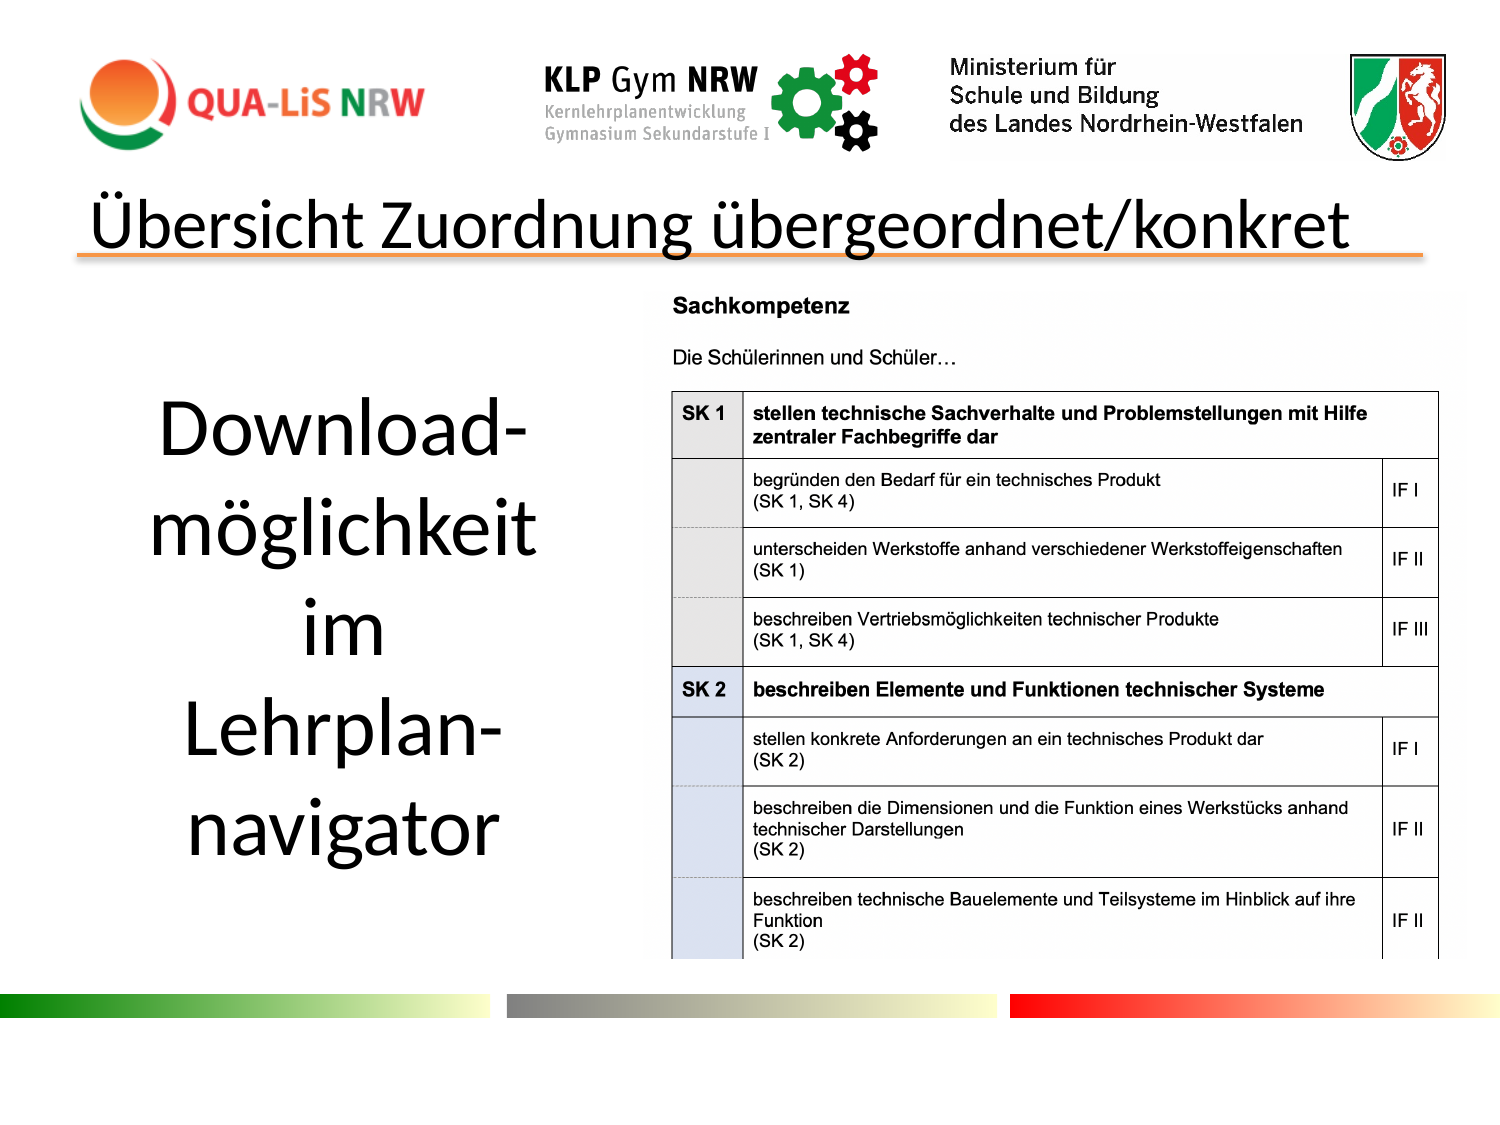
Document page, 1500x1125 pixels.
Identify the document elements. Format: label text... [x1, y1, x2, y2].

text_box Download- möglichkeit im Lehrplan- navigator [42, 364, 638, 880]
text_box Übersicht Zuordnung übergeordnet/konkret [75, 184, 1425, 255]
picture [643, 290, 1467, 959]
picture [950, 54, 1446, 161]
picture [77, 52, 431, 154]
picture [501, 28, 908, 183]
